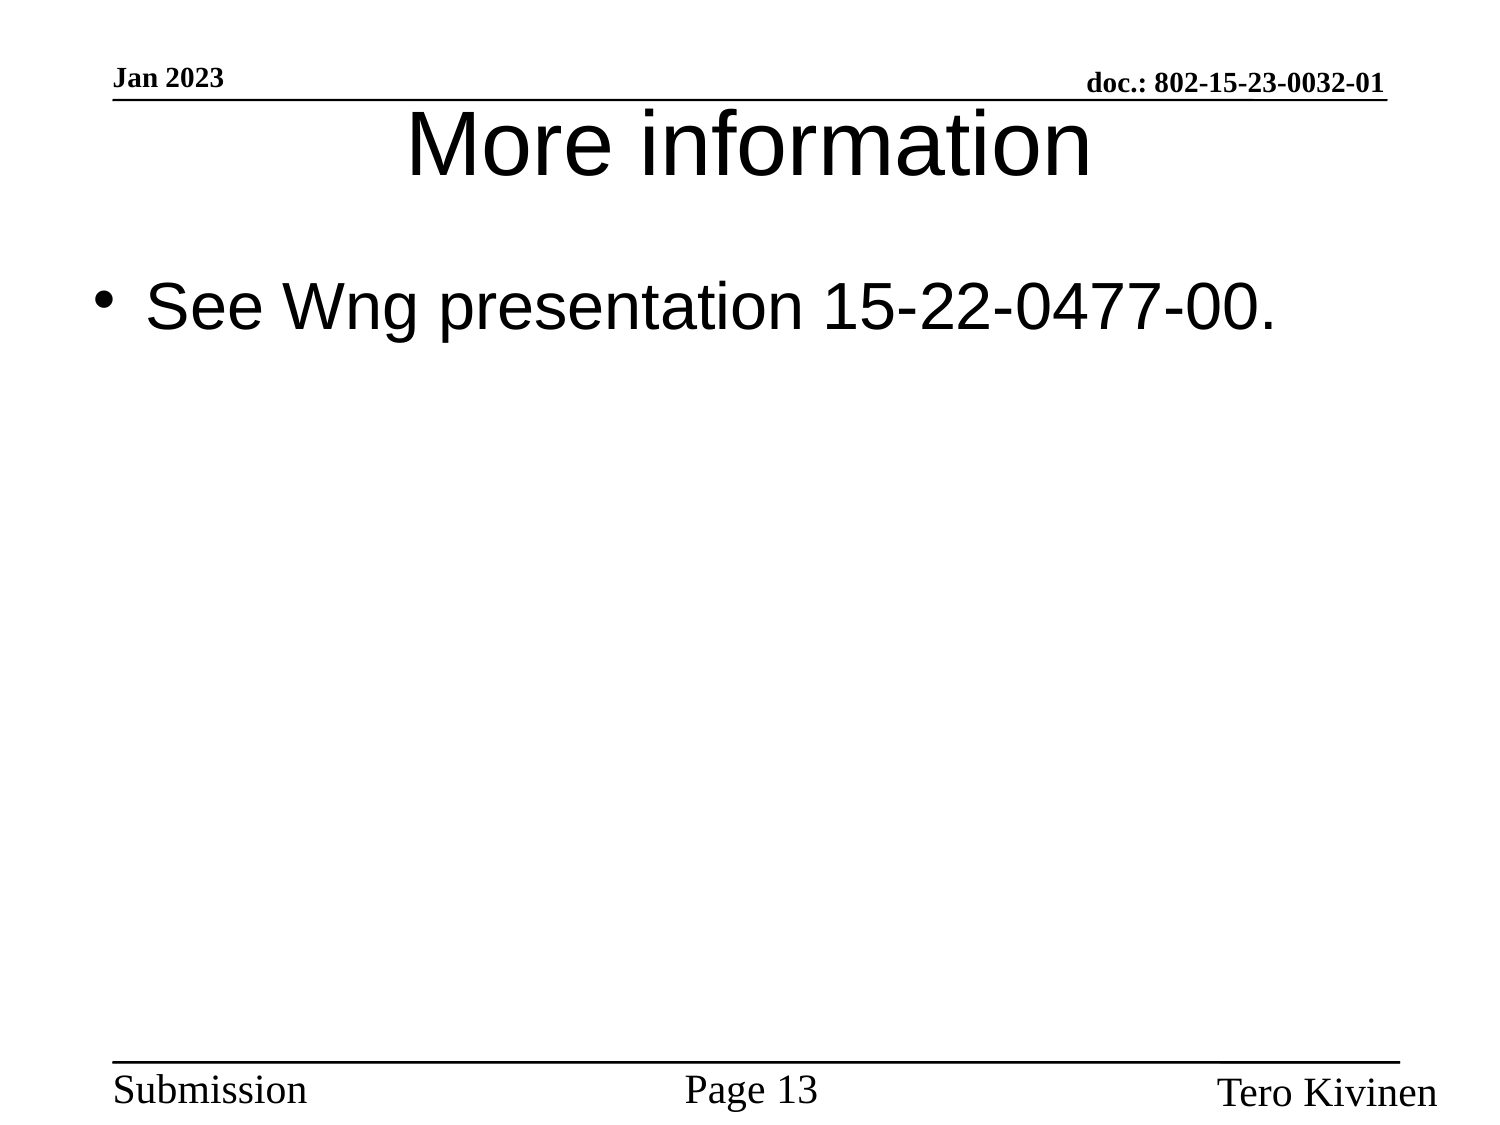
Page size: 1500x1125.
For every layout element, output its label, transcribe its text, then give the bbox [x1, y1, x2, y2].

text_box See Wng presentation 15-22-0477-00. [74, 263, 1425, 916]
text_box More information [75, 44, 1425, 233]
